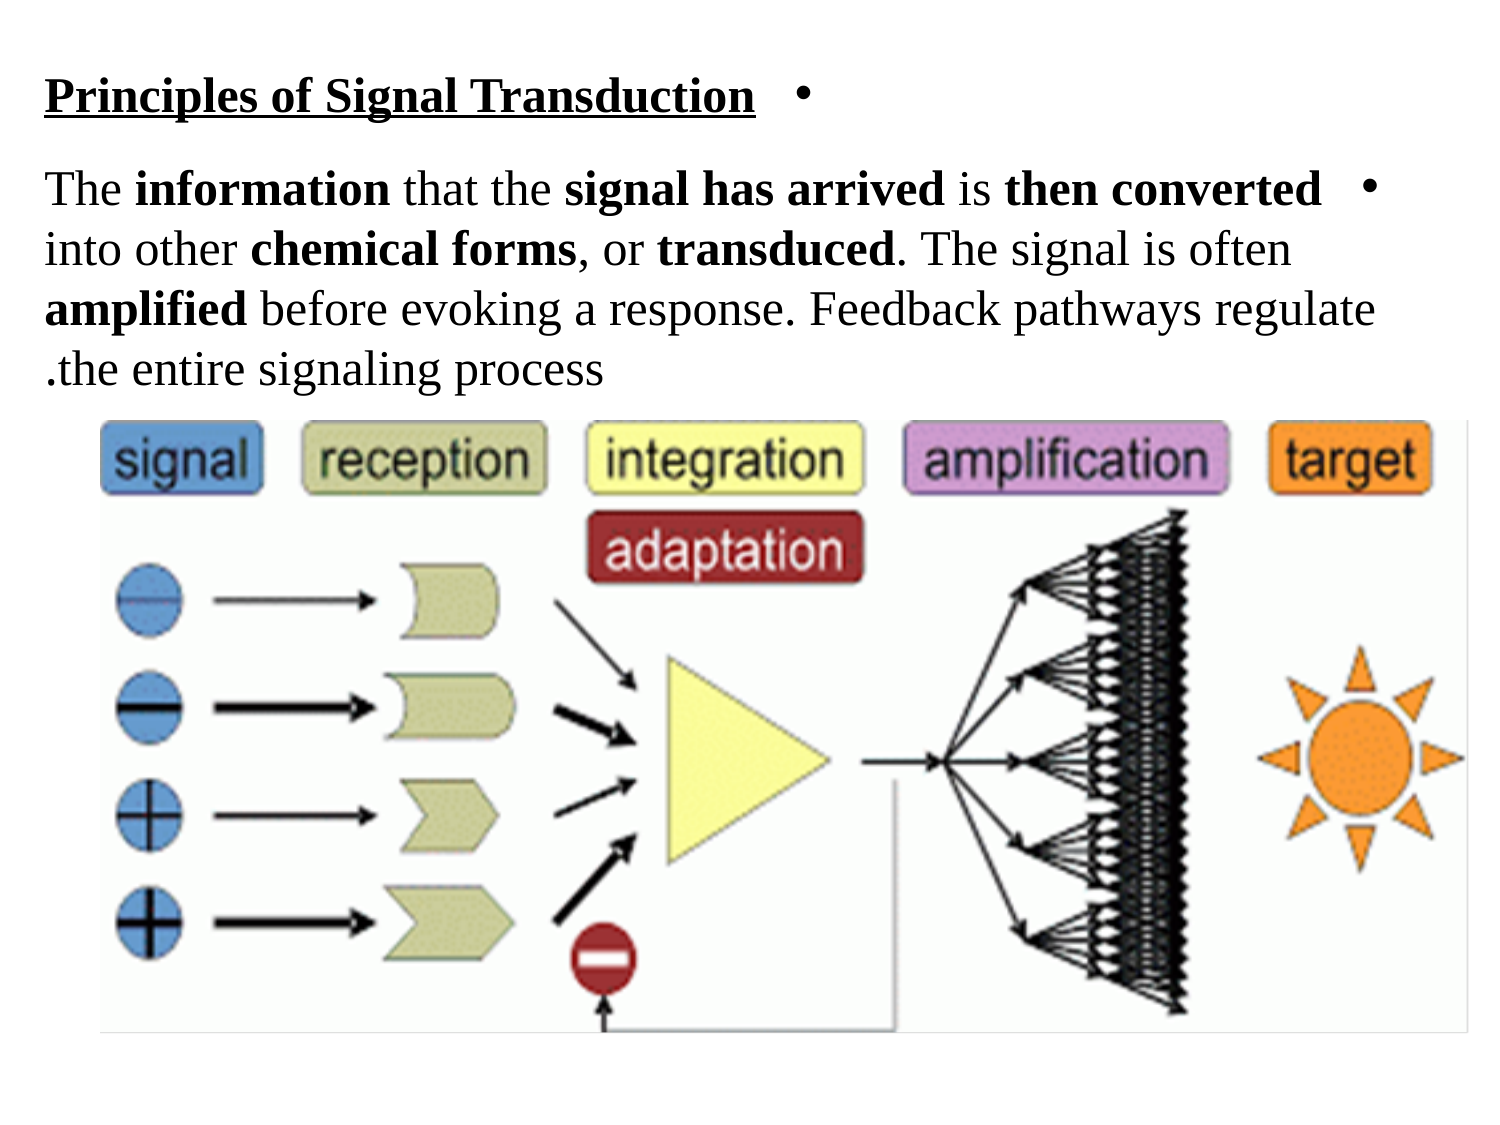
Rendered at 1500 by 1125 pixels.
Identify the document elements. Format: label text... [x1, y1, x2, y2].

picture [100, 420, 1471, 1036]
list Principles of Signal Transduction The information that the signal has arrived is then converted into other chemical forms, or transduced. The signal is often amplified before evoking a response. Feedback pathways regulate the entire signaling process. [29, 54, 1483, 1083]
